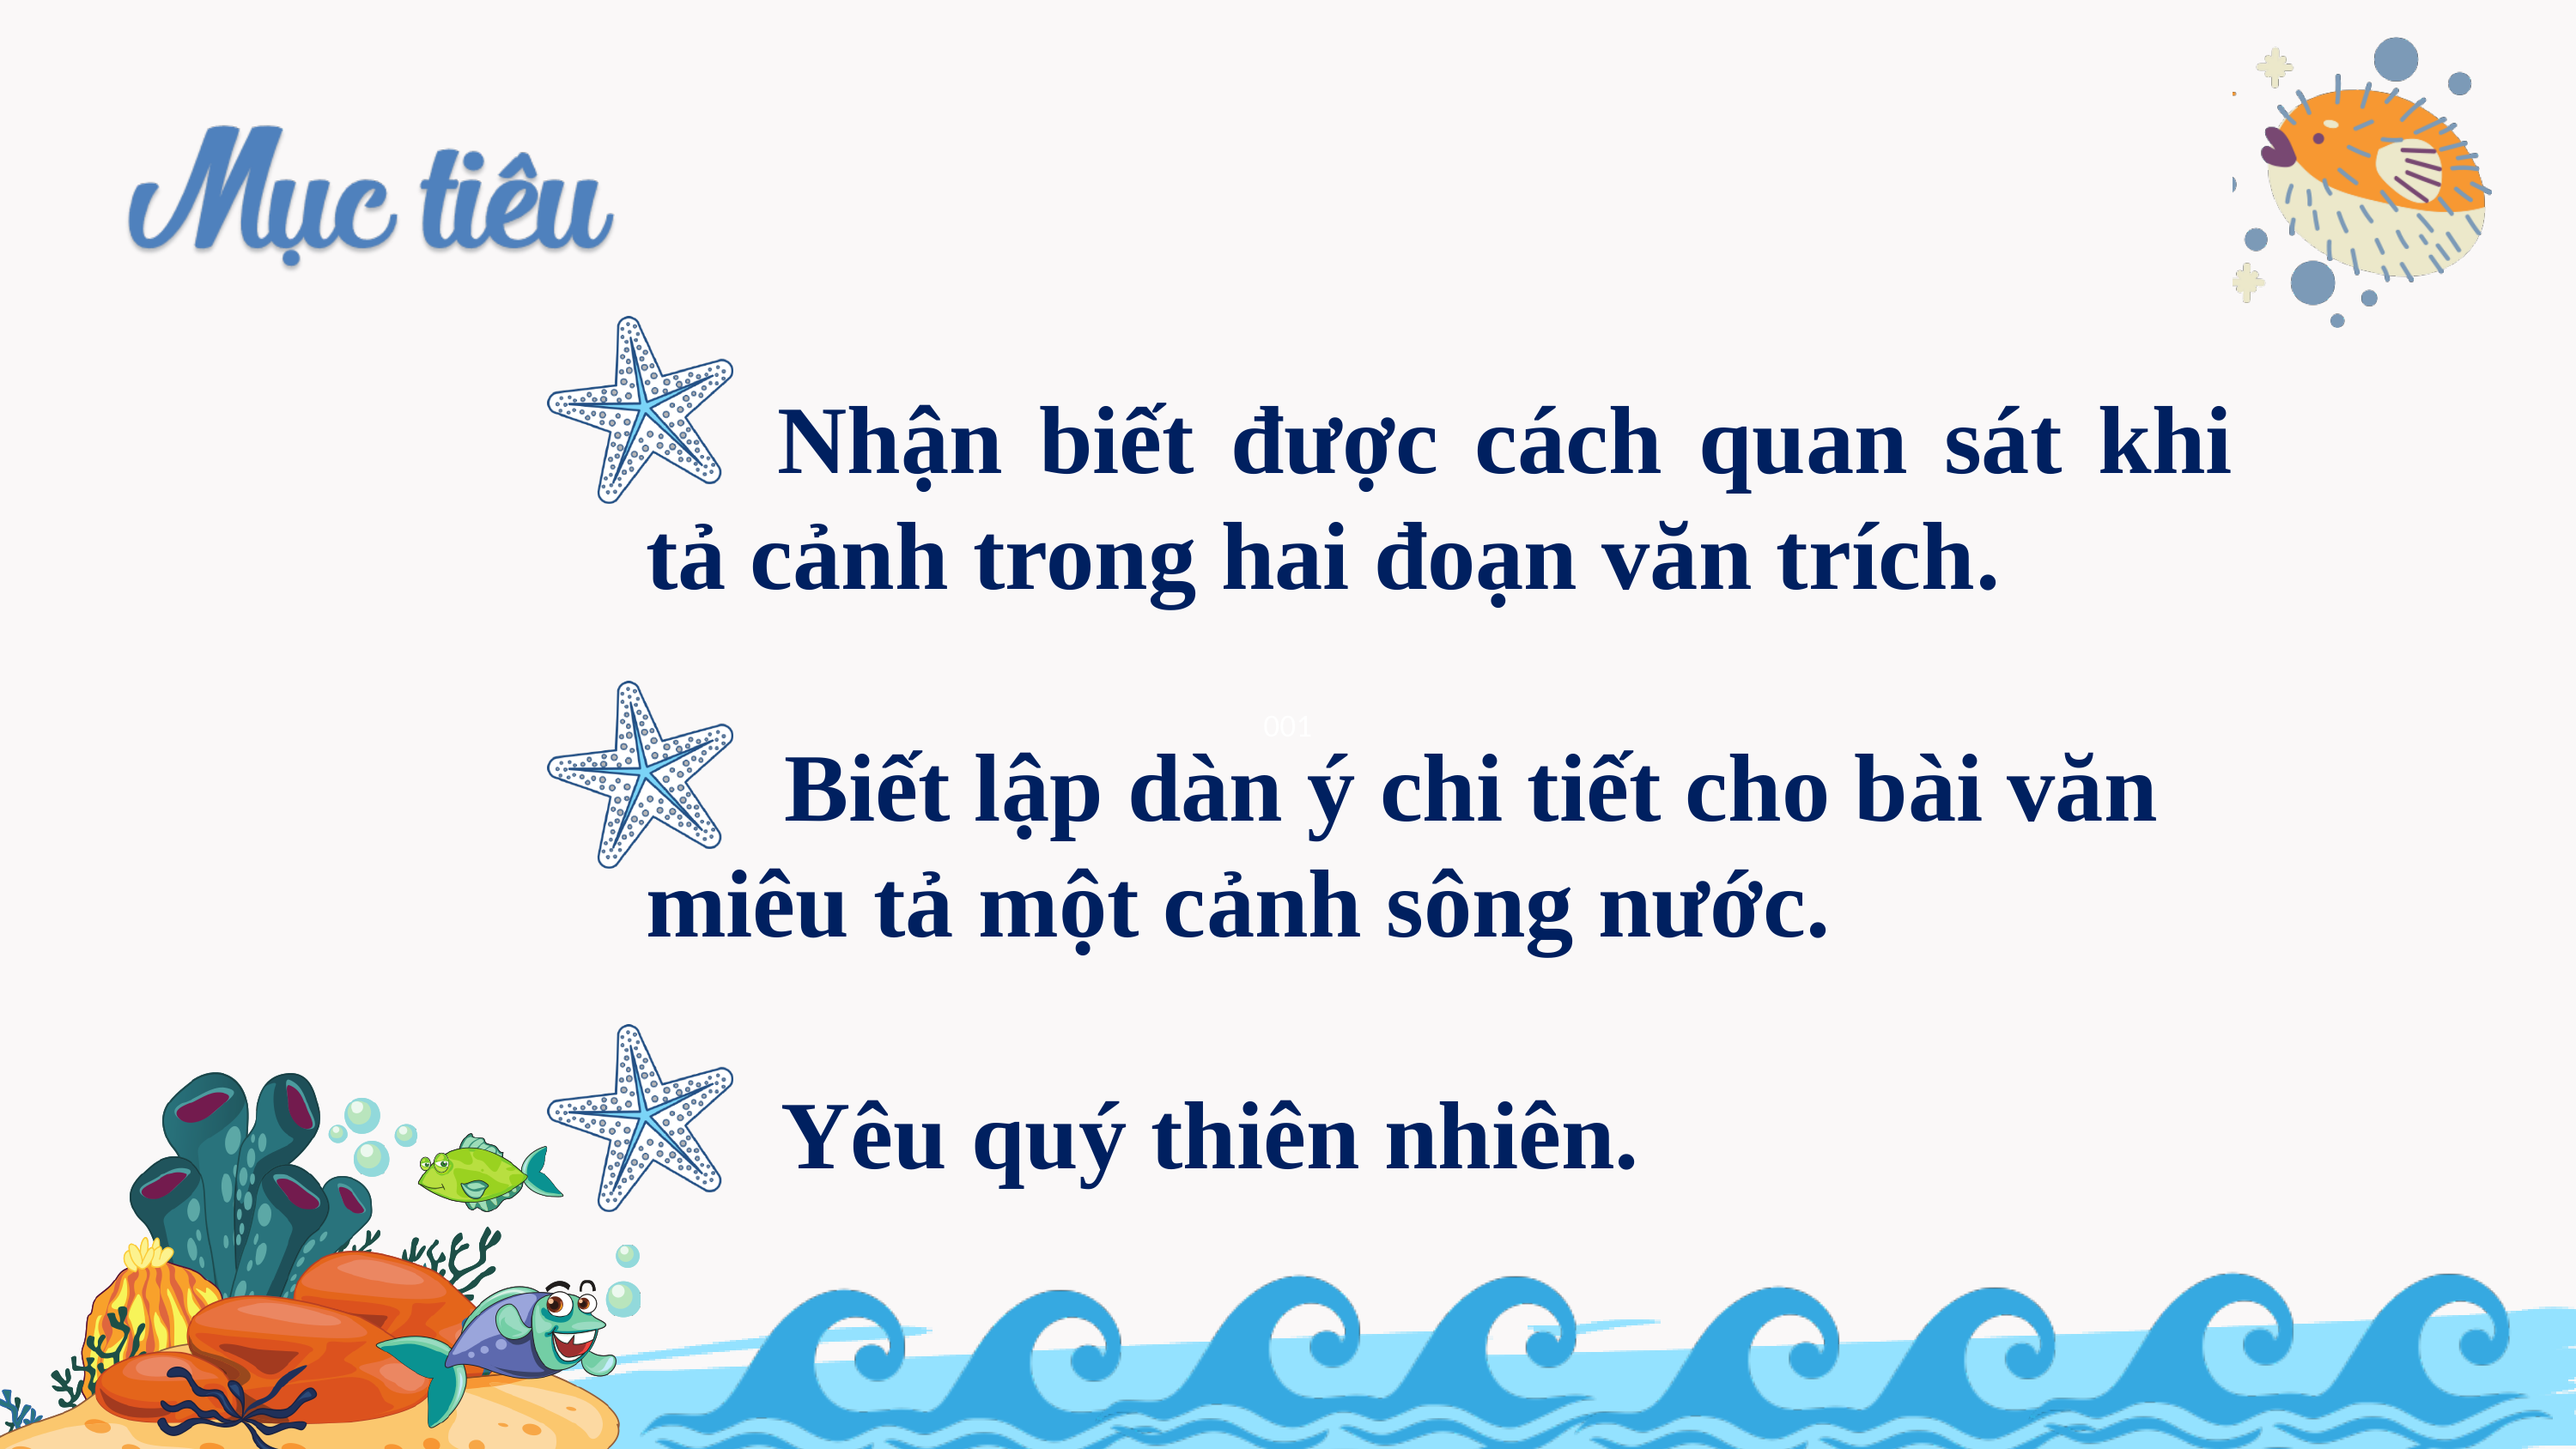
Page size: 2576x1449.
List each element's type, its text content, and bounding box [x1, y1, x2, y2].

picture [2233, 5, 2492, 328]
picture [96, 80, 636, 288]
picture [0, 1024, 2576, 1449]
picture [547, 681, 733, 870]
text_box Nhận biết được cách quan sát khi tả cảnh trong hai đoạn văn trích. Biết lập dàn ý chi tiết cho bài văn miêu tả một cảnh sông nước. Yêu quý thiên nhiên. [633, 370, 2246, 1194]
picture [547, 316, 733, 505]
